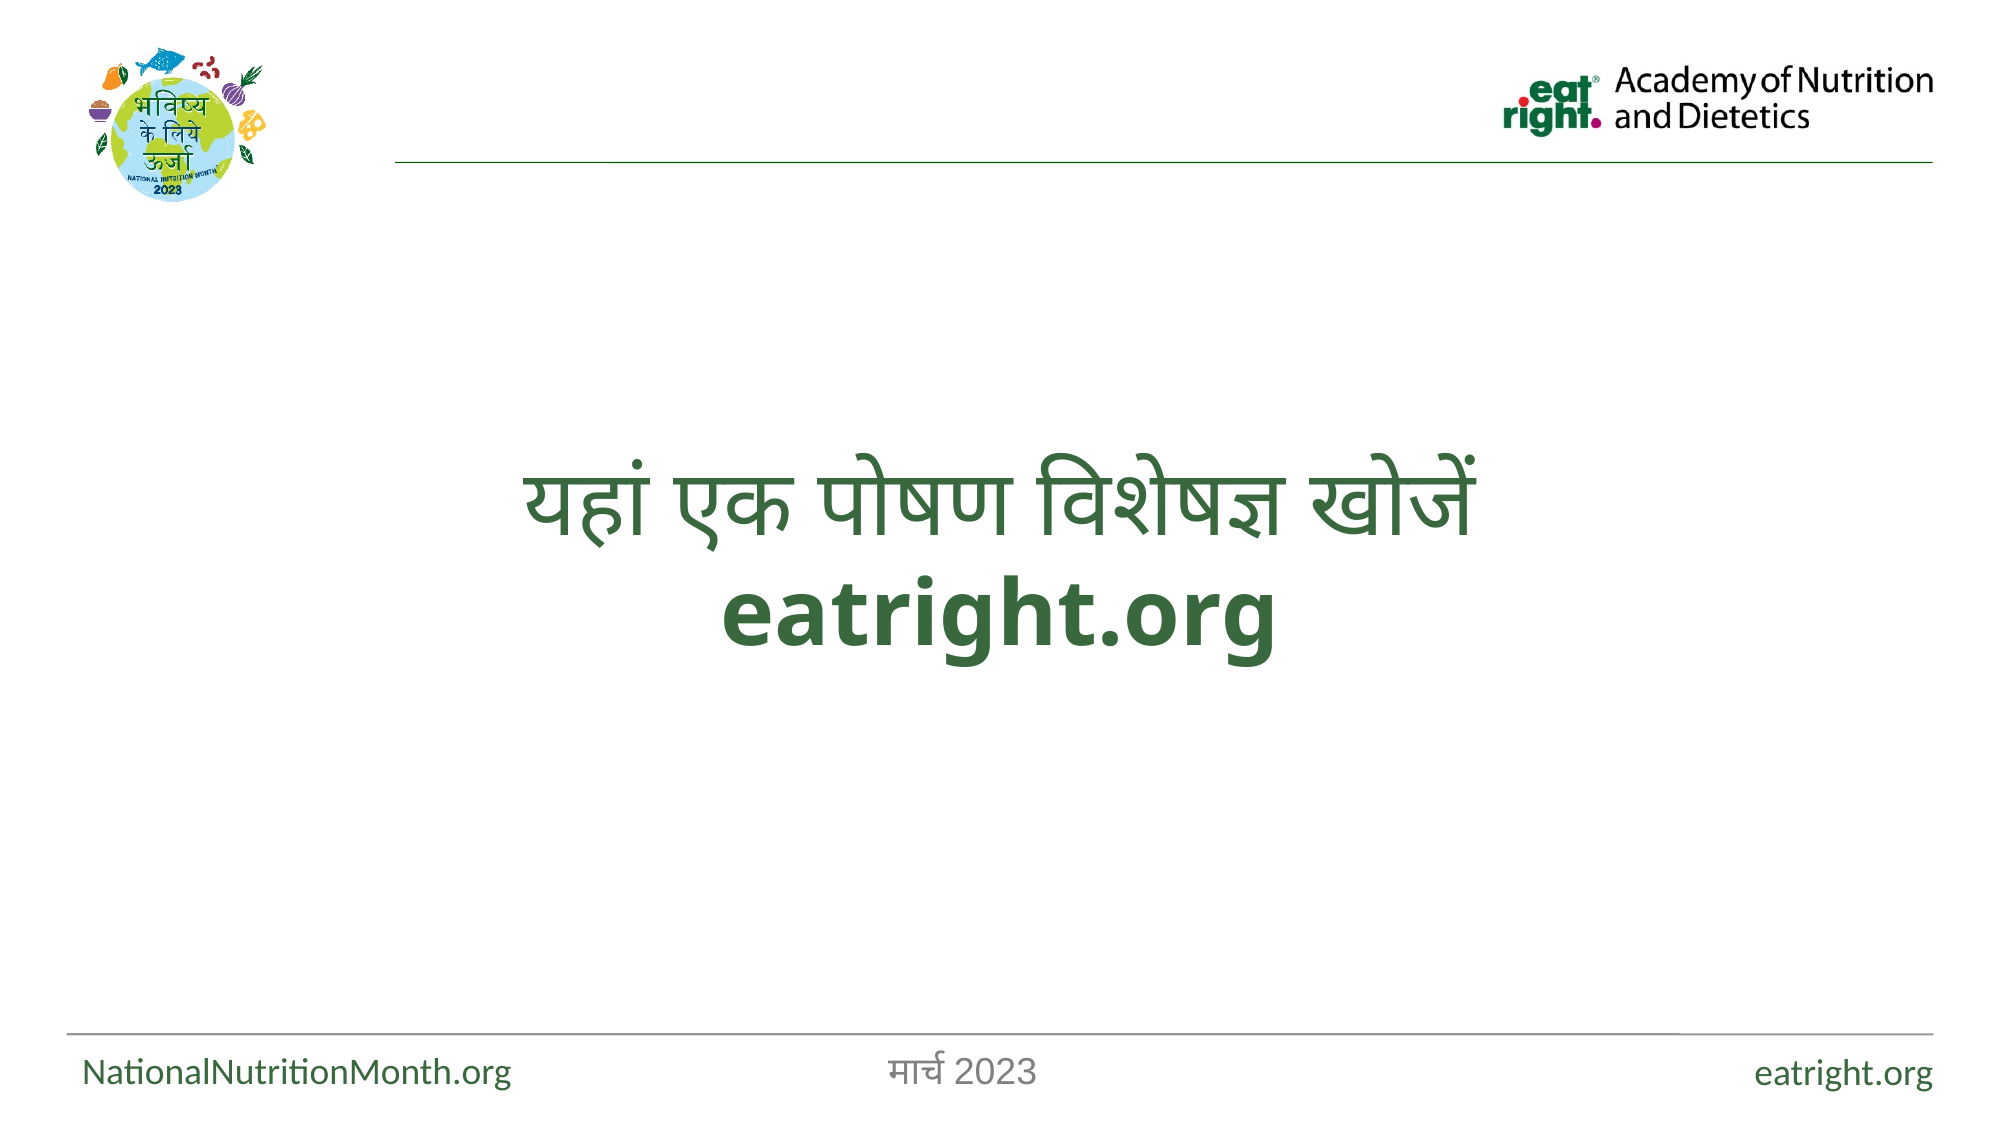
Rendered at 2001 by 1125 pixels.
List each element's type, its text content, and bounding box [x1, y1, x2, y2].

picture [81, 36, 272, 213]
list यहां एक पोषण विशेषज्ञ खोजें eatright.org [243, 399, 1757, 1000]
picture [1501, 62, 1934, 138]
